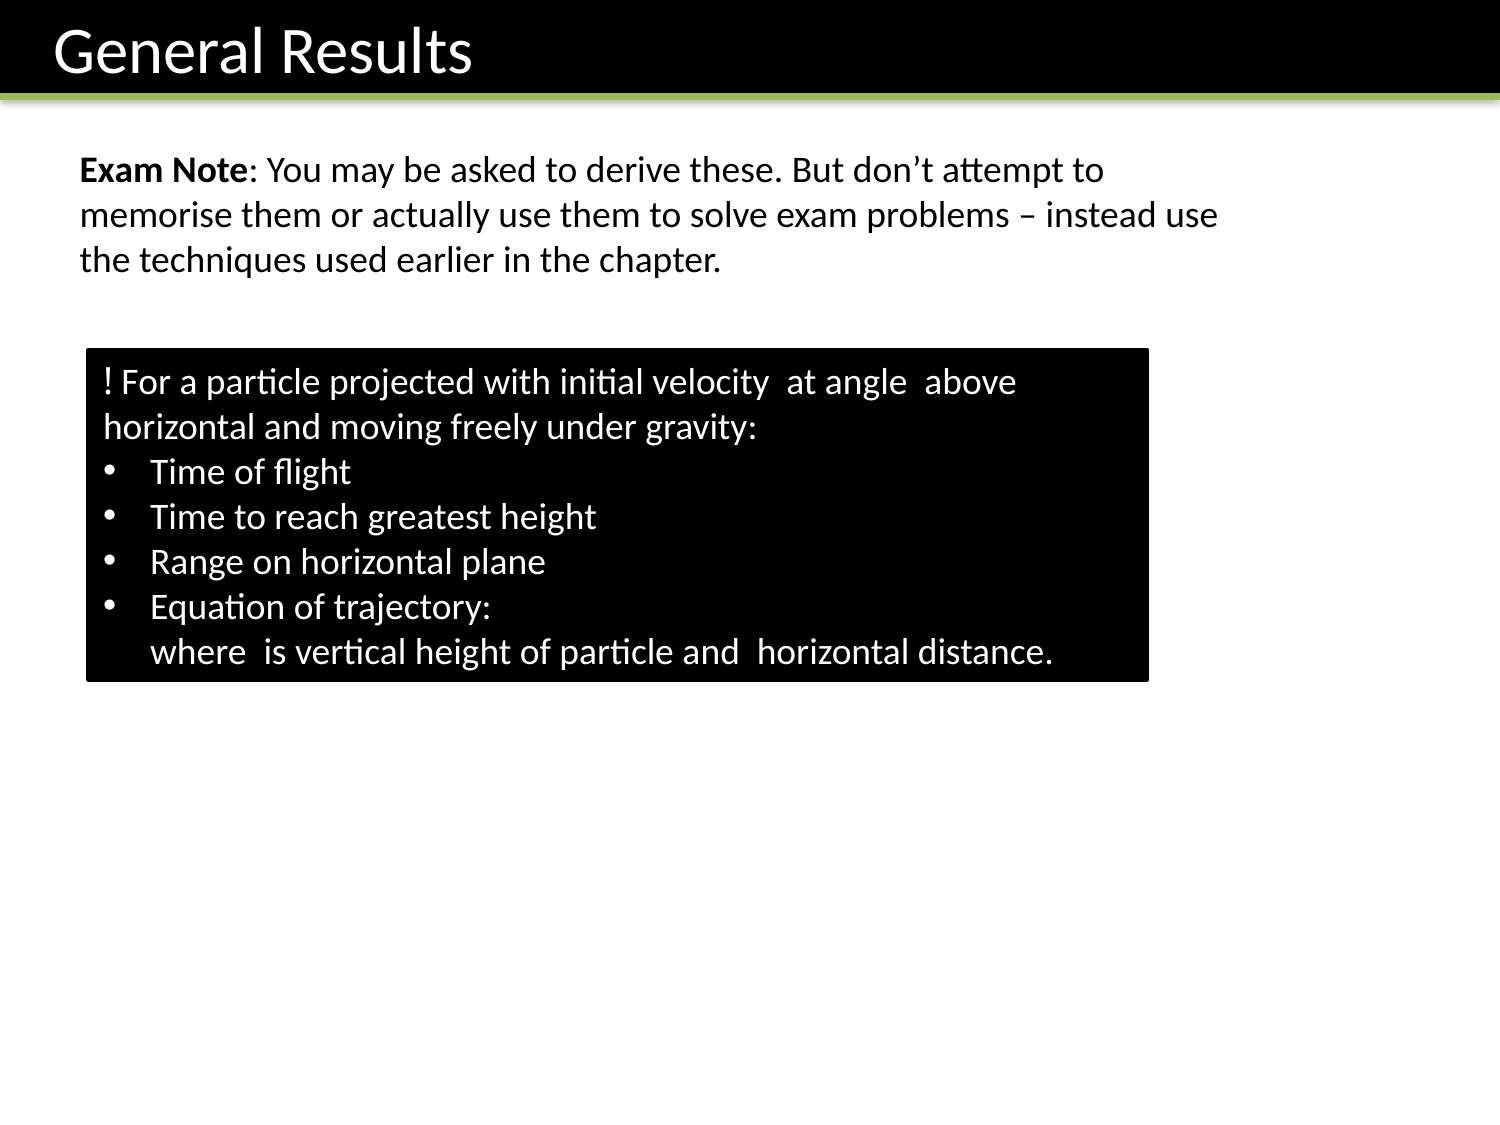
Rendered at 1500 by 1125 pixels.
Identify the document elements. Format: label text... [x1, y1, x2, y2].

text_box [0, 0, 1500, 99]
text_box Exam Note: You may be asked to derive these. But don’t attempt to memorise them or actually use them to solve exam problems – instead use the techniques used earlier in the chapter. [64, 137, 1272, 287]
